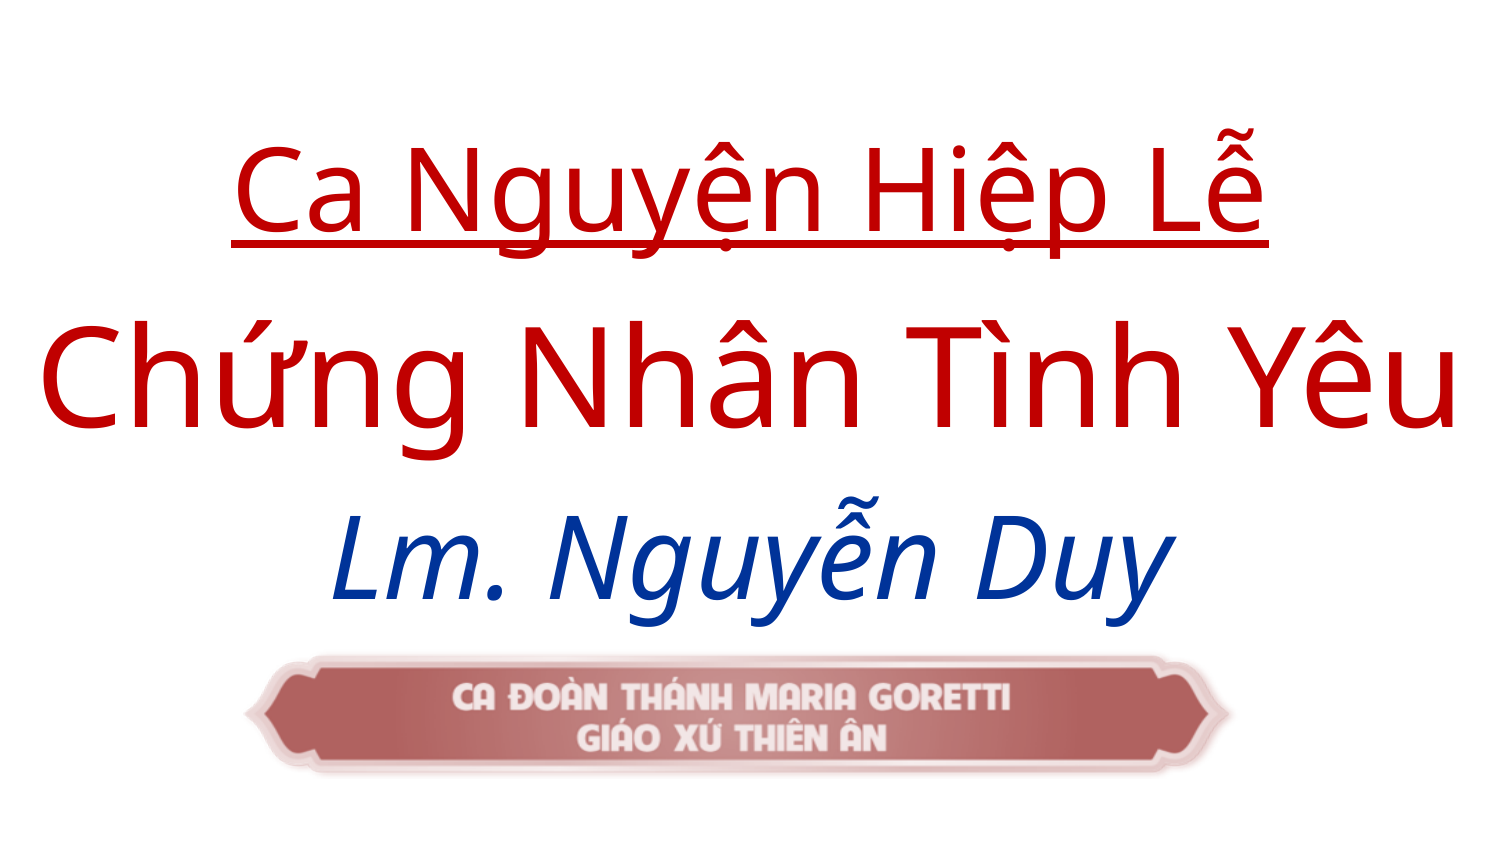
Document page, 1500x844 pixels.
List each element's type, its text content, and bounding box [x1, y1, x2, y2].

title Ca Nguyện Hiệp Lễ Chứng Nhân Tình Yêu Lm. Nguyễn Duy [0, 0, 1500, 710]
picture [241, 649, 1240, 780]
